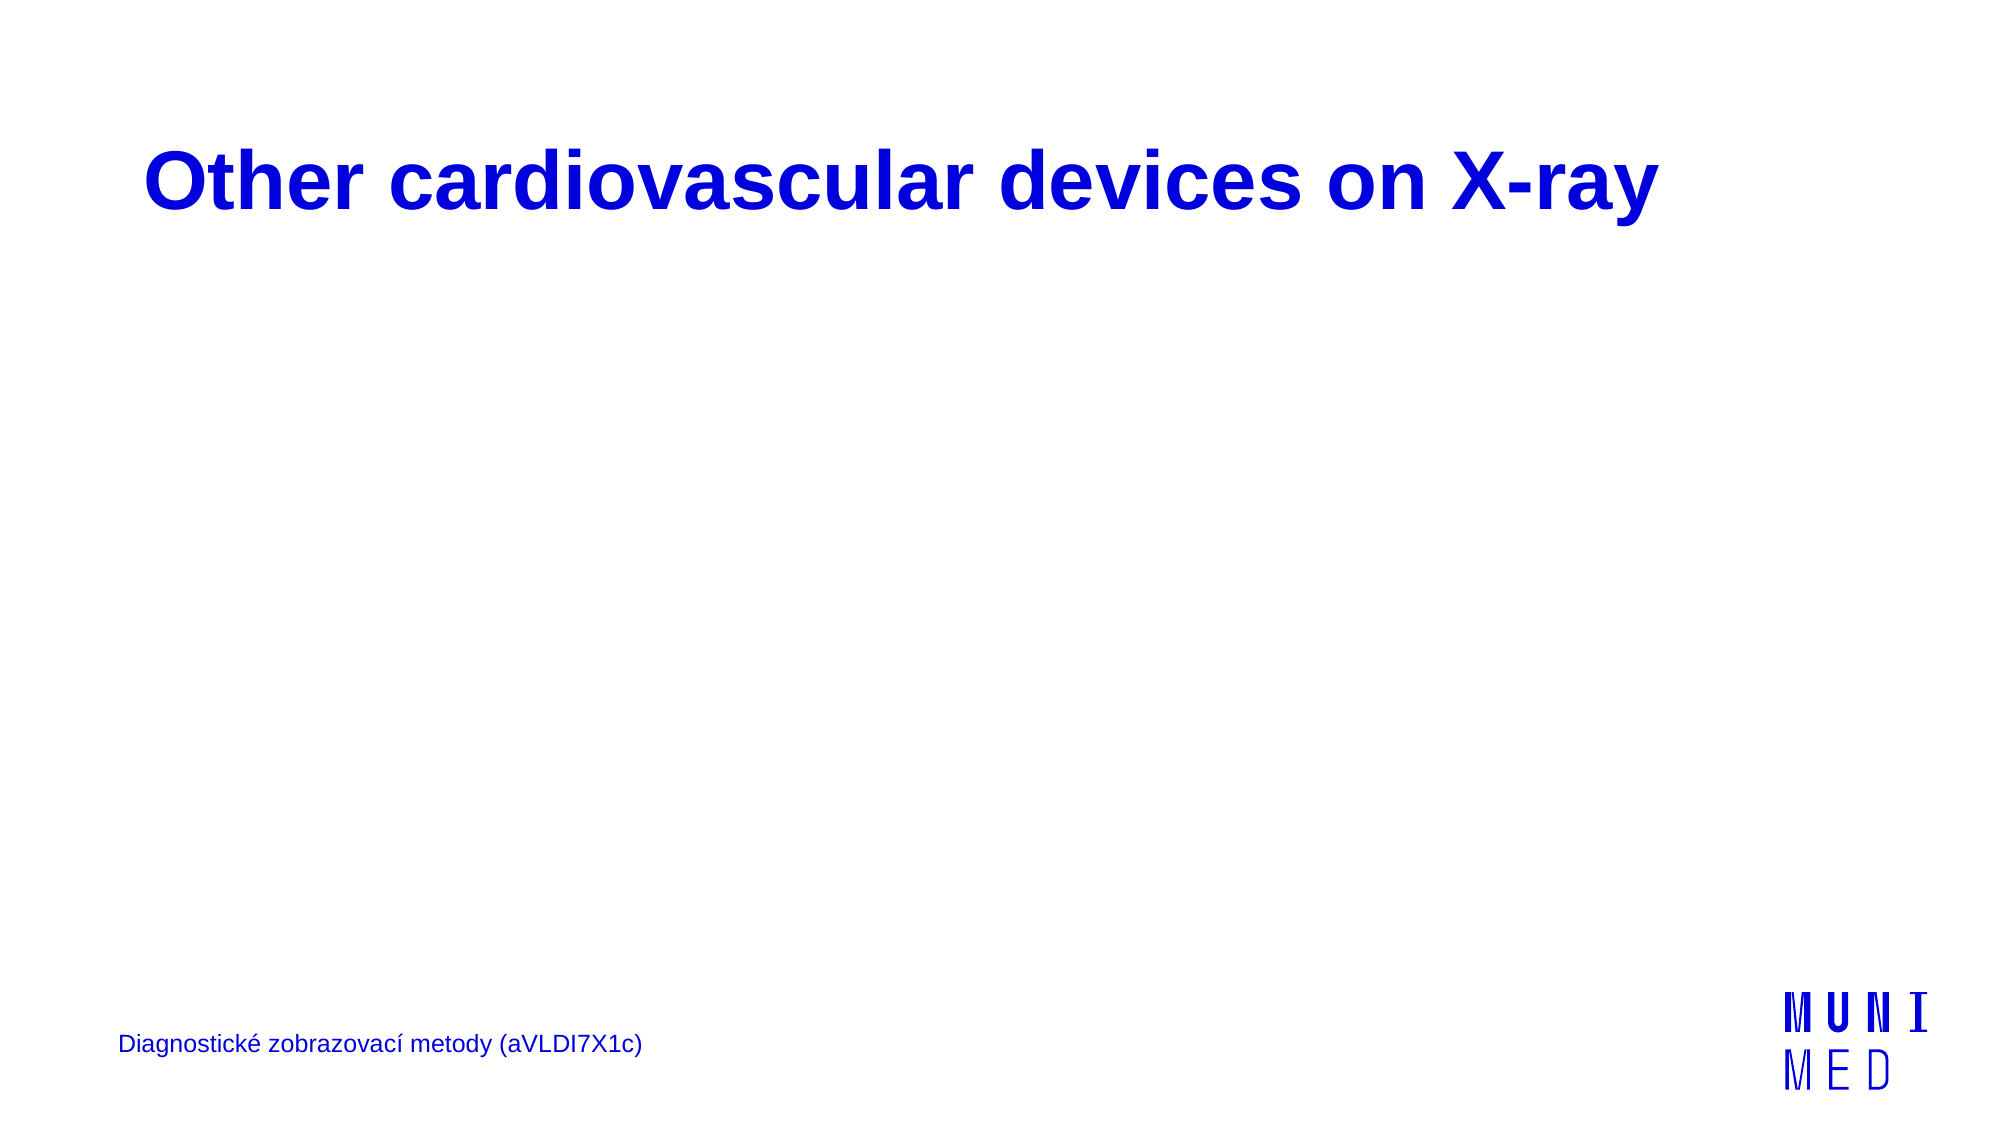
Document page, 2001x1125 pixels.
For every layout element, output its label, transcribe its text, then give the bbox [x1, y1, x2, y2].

footer Diagnostické zobrazovací metody (aVLDI7X1c) [118, 1021, 1418, 1063]
text_box Other cardiovascular devices on X-ray [143, 143, 1907, 218]
